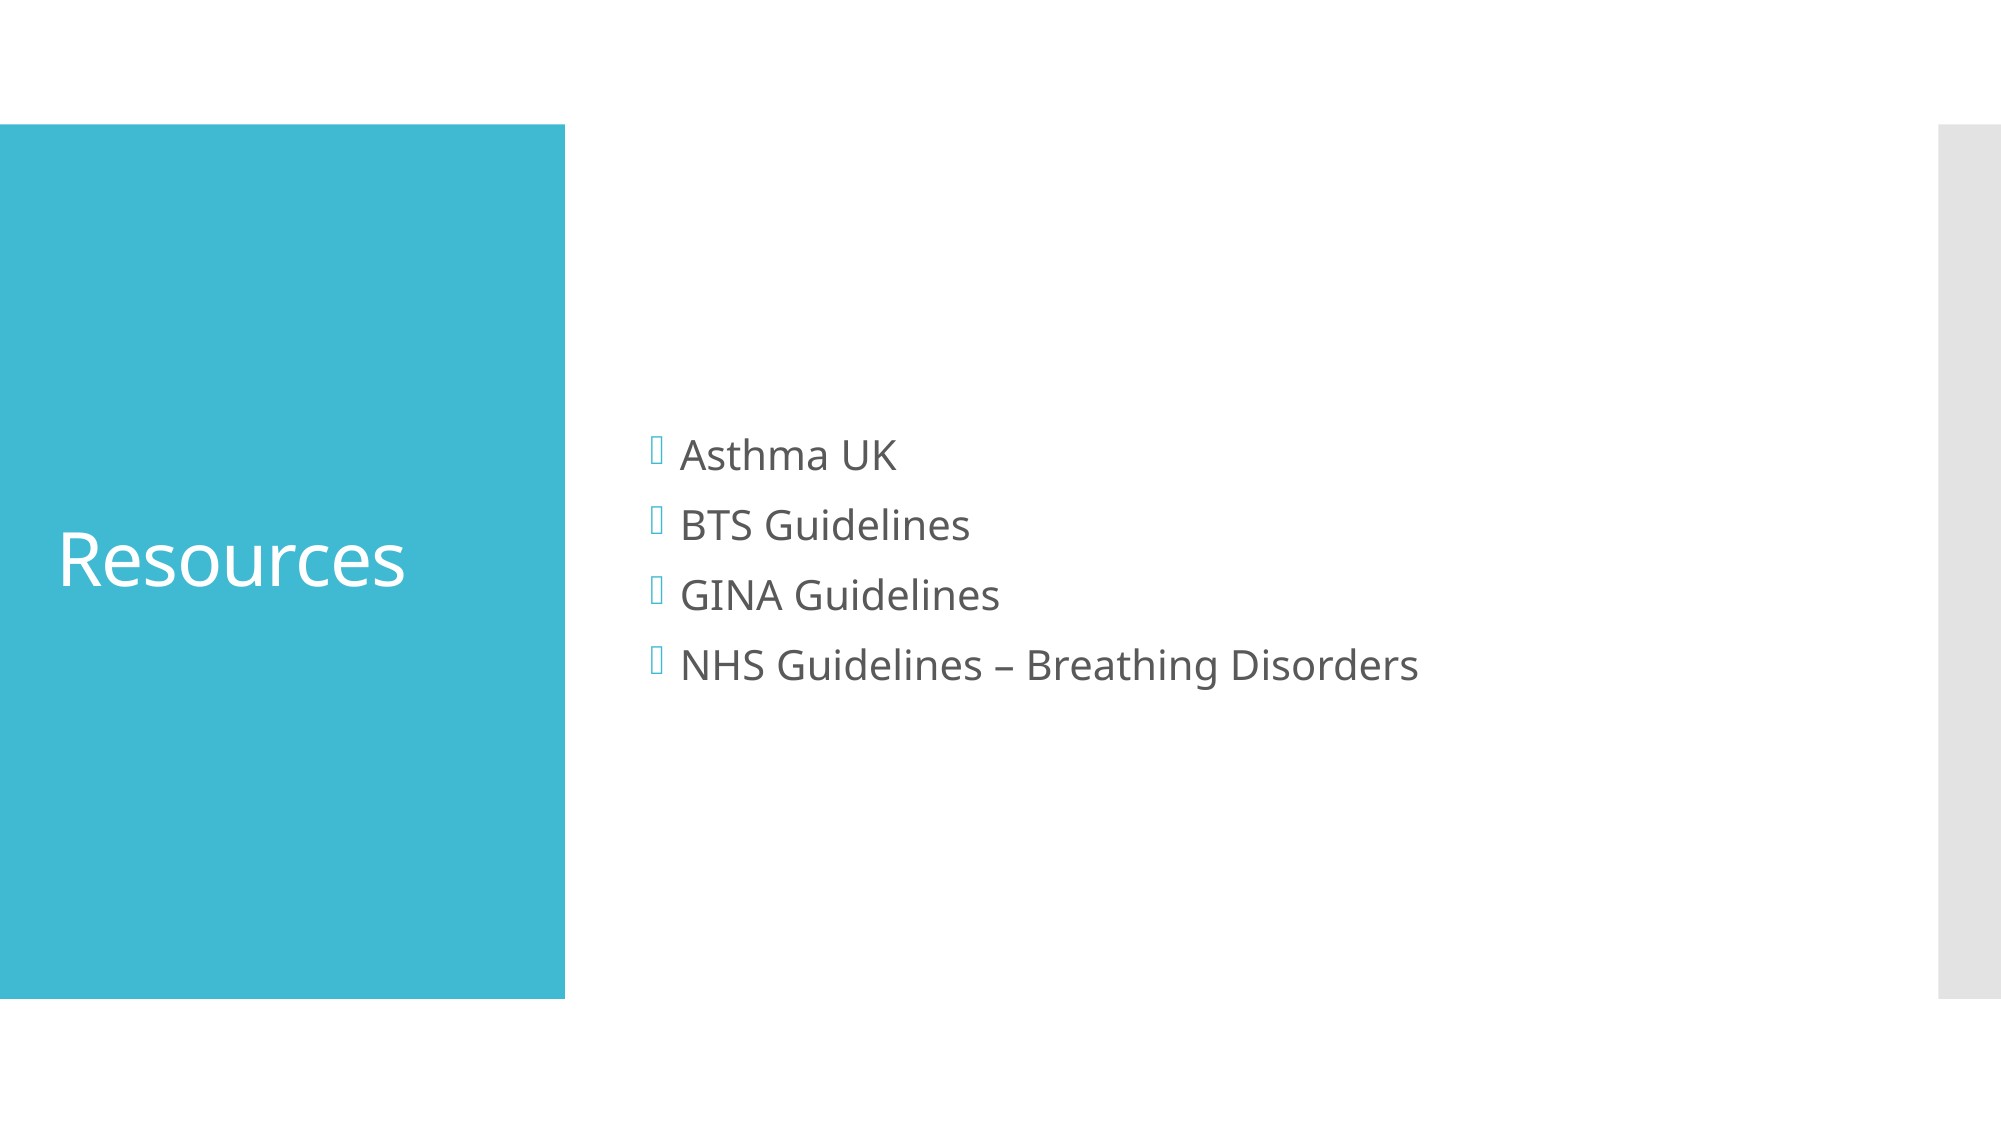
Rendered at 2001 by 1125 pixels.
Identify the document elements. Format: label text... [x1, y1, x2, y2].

title Resources [41, 184, 525, 940]
list Asthma UK BTS Guidelines GINA Guidelines NHS Guidelines – Breathing Disorders [634, 141, 1835, 982]
